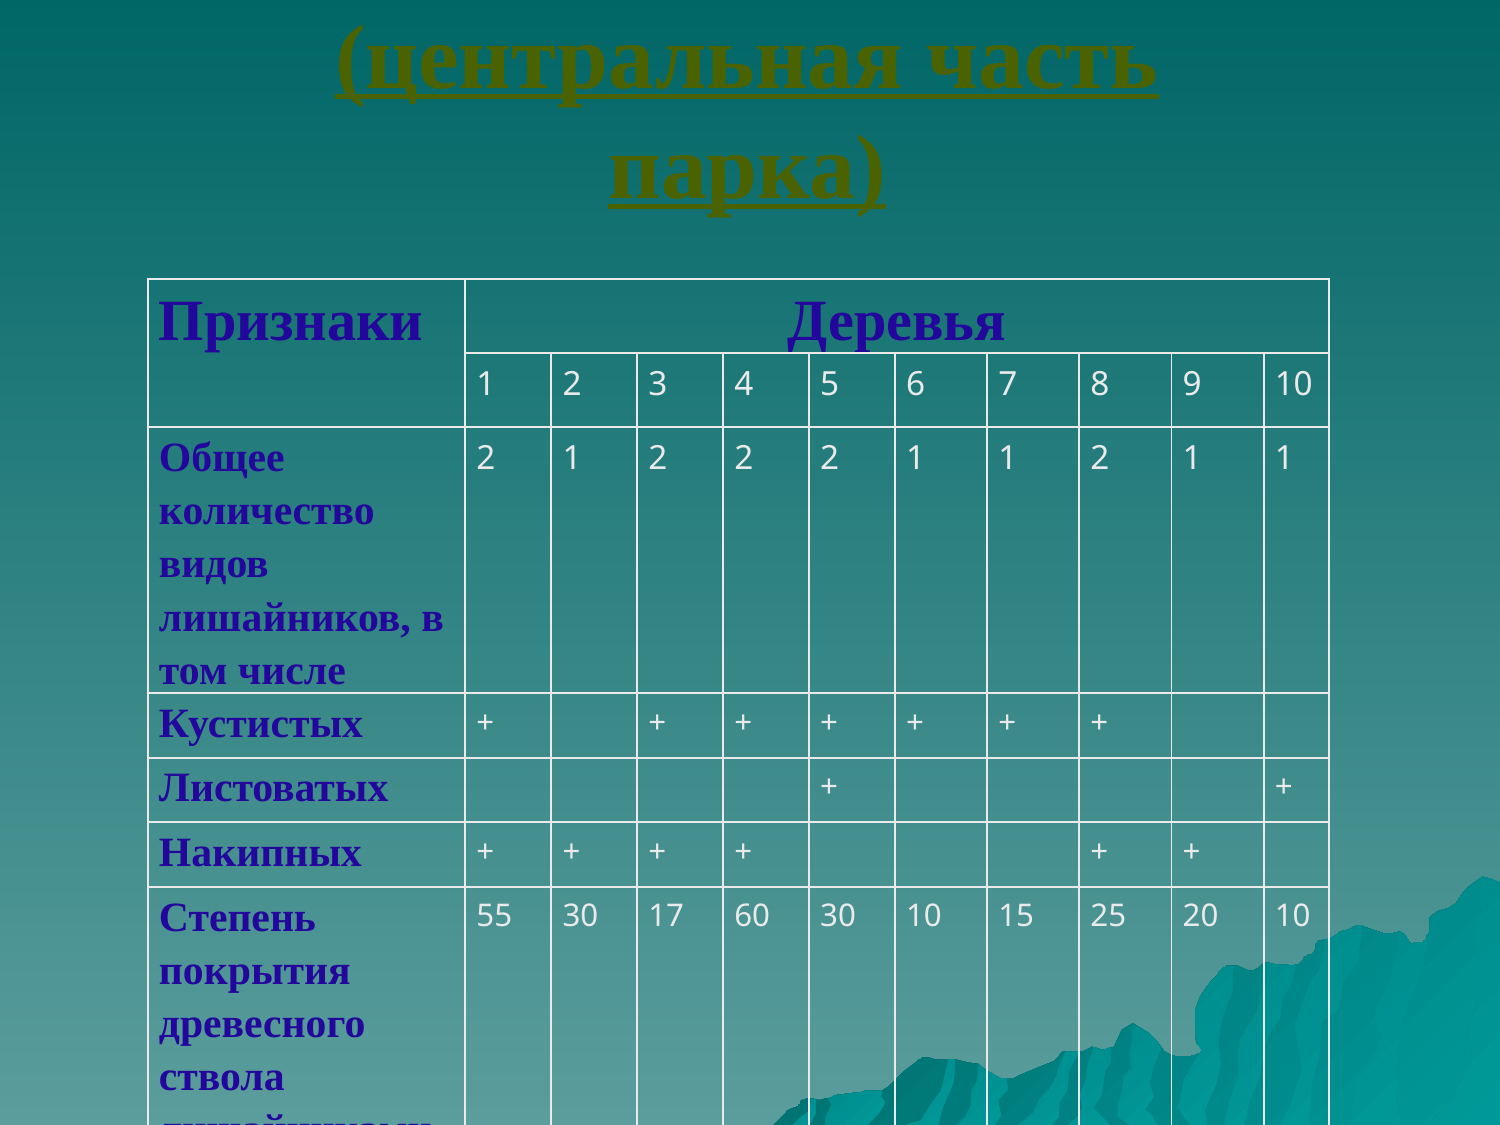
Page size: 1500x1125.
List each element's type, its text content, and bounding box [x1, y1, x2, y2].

table_header Деревья [466, 280, 1328, 352]
table_cell 7 [988, 354, 1078, 426]
title Таблица 2 (центральная часть парка) [170, 70, 1324, 225]
table_cell 1 [988, 428, 1078, 692]
table_cell 17 [638, 888, 722, 1125]
table_cell 2 [810, 428, 894, 692]
table_header Признаки [149, 280, 464, 426]
table_cell [552, 759, 636, 821]
table_cell + [810, 694, 894, 757]
table_cell 2 [466, 428, 550, 692]
table_cell 1 [1172, 428, 1263, 692]
table_cell 30 [810, 888, 894, 1125]
table_cell 1 [1265, 428, 1328, 692]
table_cell 1 [896, 428, 986, 692]
table_cell + [1172, 823, 1263, 886]
table_cell 3 [638, 354, 722, 426]
table_cell Накипных [149, 823, 464, 886]
table_cell [1172, 759, 1263, 821]
table_cell [896, 759, 986, 821]
table_cell [1265, 694, 1328, 757]
table_cell + [724, 694, 808, 757]
table_cell 1 [552, 428, 636, 692]
table_cell + [724, 823, 808, 886]
table_cell [1080, 759, 1171, 821]
table_cell [466, 759, 550, 821]
table_cell 15 [988, 888, 1078, 1125]
table_cell + [466, 694, 550, 757]
table_cell Степень покрытия древесного ствола лишайниками, % [149, 888, 464, 1125]
table_cell 2 [638, 428, 722, 692]
table_cell 5 [810, 354, 894, 426]
table_cell 25 [1080, 888, 1171, 1125]
table_cell 2 [724, 428, 808, 692]
table_cell + [1080, 823, 1171, 886]
table_cell Общее количество видов лишайников, в том числе [149, 428, 464, 692]
table_cell 9 [1172, 354, 1263, 426]
table_cell + [988, 694, 1078, 757]
table_cell [552, 694, 636, 757]
table_cell + [1080, 694, 1171, 757]
table_cell + [1265, 759, 1328, 821]
table_cell 6 [896, 354, 986, 426]
table_cell + [638, 694, 722, 757]
table_cell [638, 759, 722, 821]
table_cell 55 [466, 888, 550, 1125]
table_cell 4 [724, 354, 808, 426]
table_cell 2 [552, 354, 636, 426]
table_cell 8 [1080, 354, 1171, 426]
table_cell + [810, 759, 894, 821]
table_cell 30 [552, 888, 636, 1125]
table_cell [724, 759, 808, 821]
table_cell [810, 823, 894, 886]
table_cell + [466, 823, 550, 886]
table_cell 10 [896, 888, 986, 1125]
table_cell Кустистых [149, 694, 464, 757]
table_cell [988, 759, 1078, 821]
table_cell + [552, 823, 636, 886]
table_cell [1172, 694, 1263, 757]
table_cell Листоватых [149, 759, 464, 821]
table_cell [896, 823, 986, 886]
table_cell 10 [1265, 354, 1328, 426]
table_cell [988, 823, 1078, 886]
table_cell 1 [466, 354, 550, 426]
table_cell 20 [1172, 888, 1263, 1125]
table_cell 60 [724, 888, 808, 1125]
table_cell 2 [1080, 428, 1171, 692]
table_cell + [896, 694, 986, 757]
table_cell 10 [1265, 888, 1328, 1125]
table_cell + [638, 823, 722, 886]
table_cell [1265, 823, 1328, 886]
